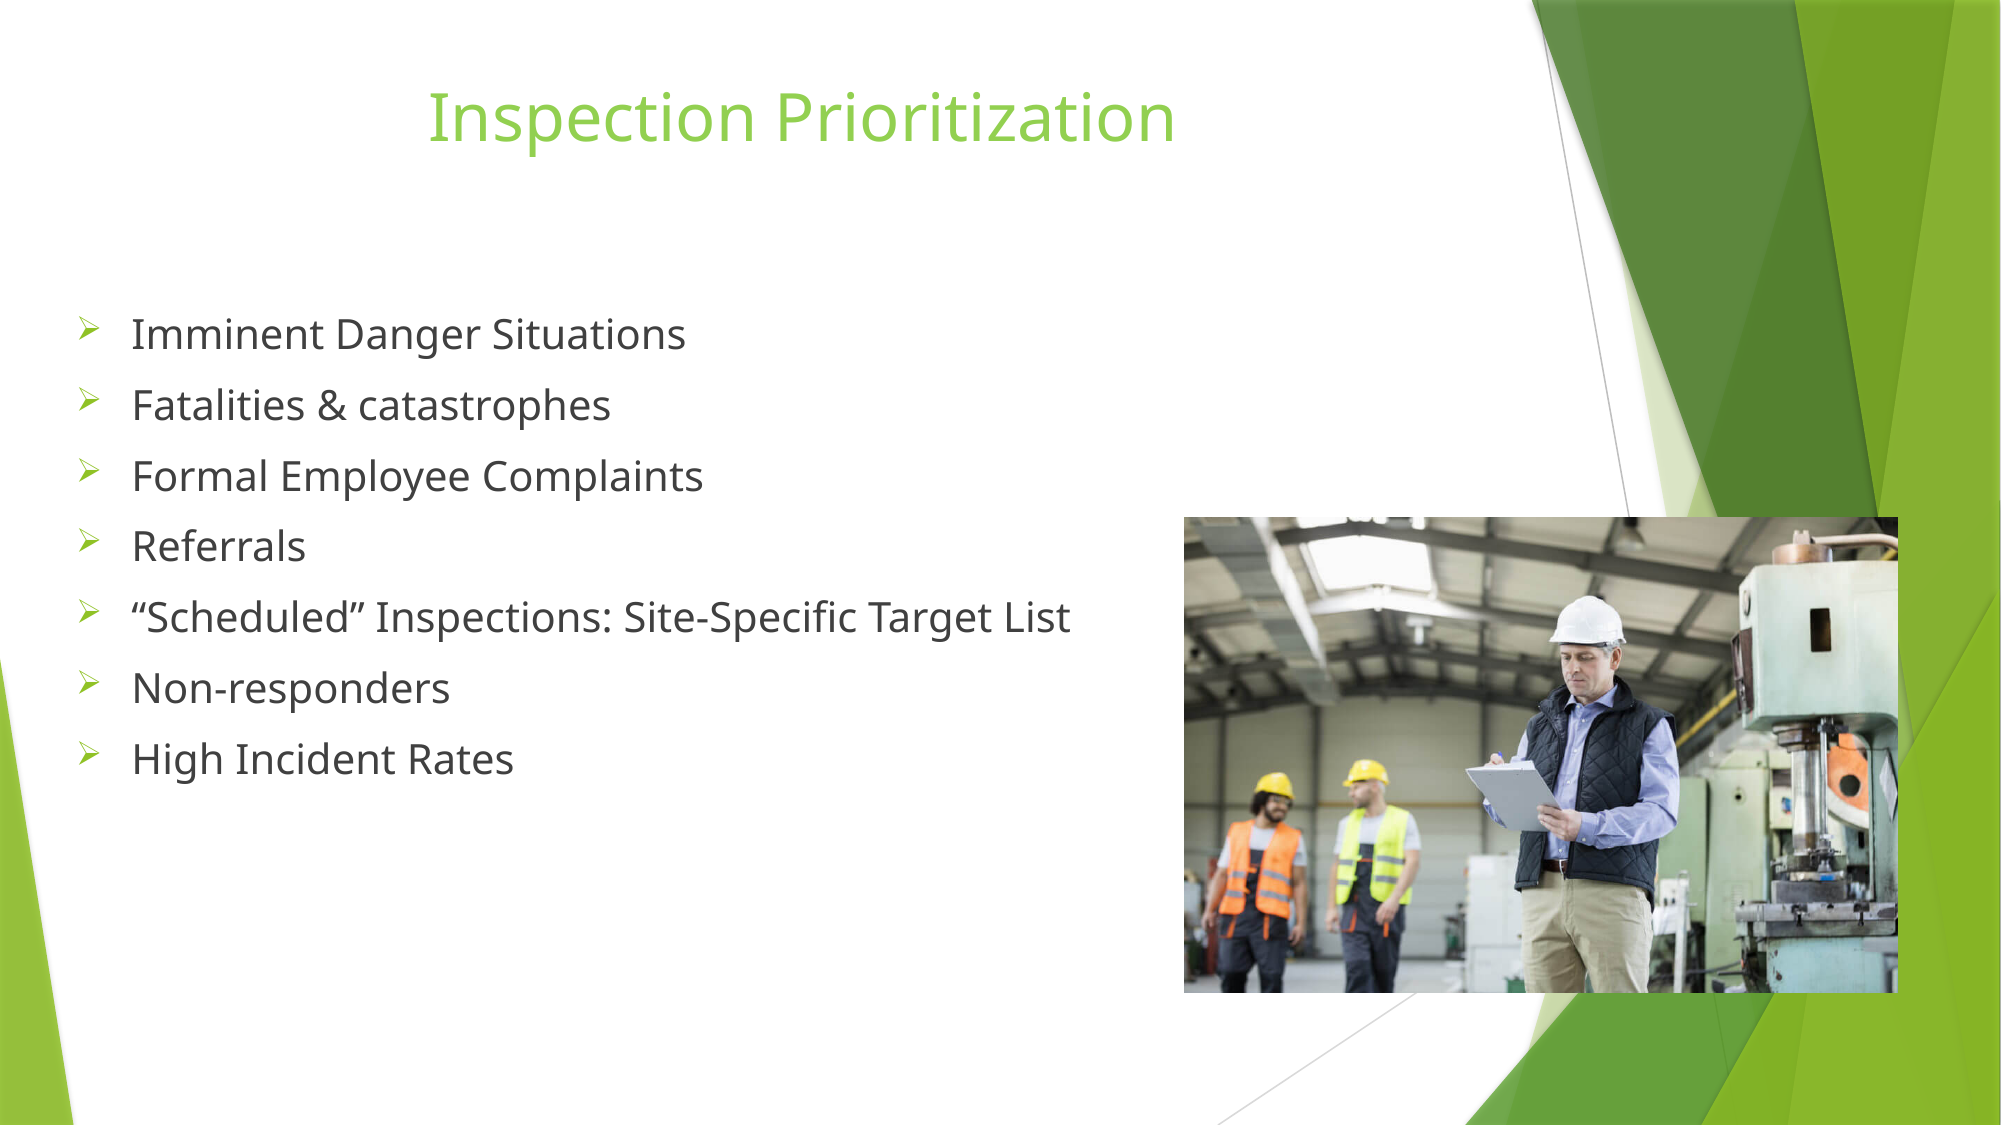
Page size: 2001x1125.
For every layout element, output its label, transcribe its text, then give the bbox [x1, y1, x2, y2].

text_box Inspection Prioritization [41, 74, 1566, 155]
list Imminent Danger Situations Fatalities & catastrophes Formal Employee Complaints Referrals “Scheduled” Inspections: Site-Specific Target List Non-responders High Incident Rates [41, 299, 1566, 1050]
picture [1183, 516, 1898, 994]
